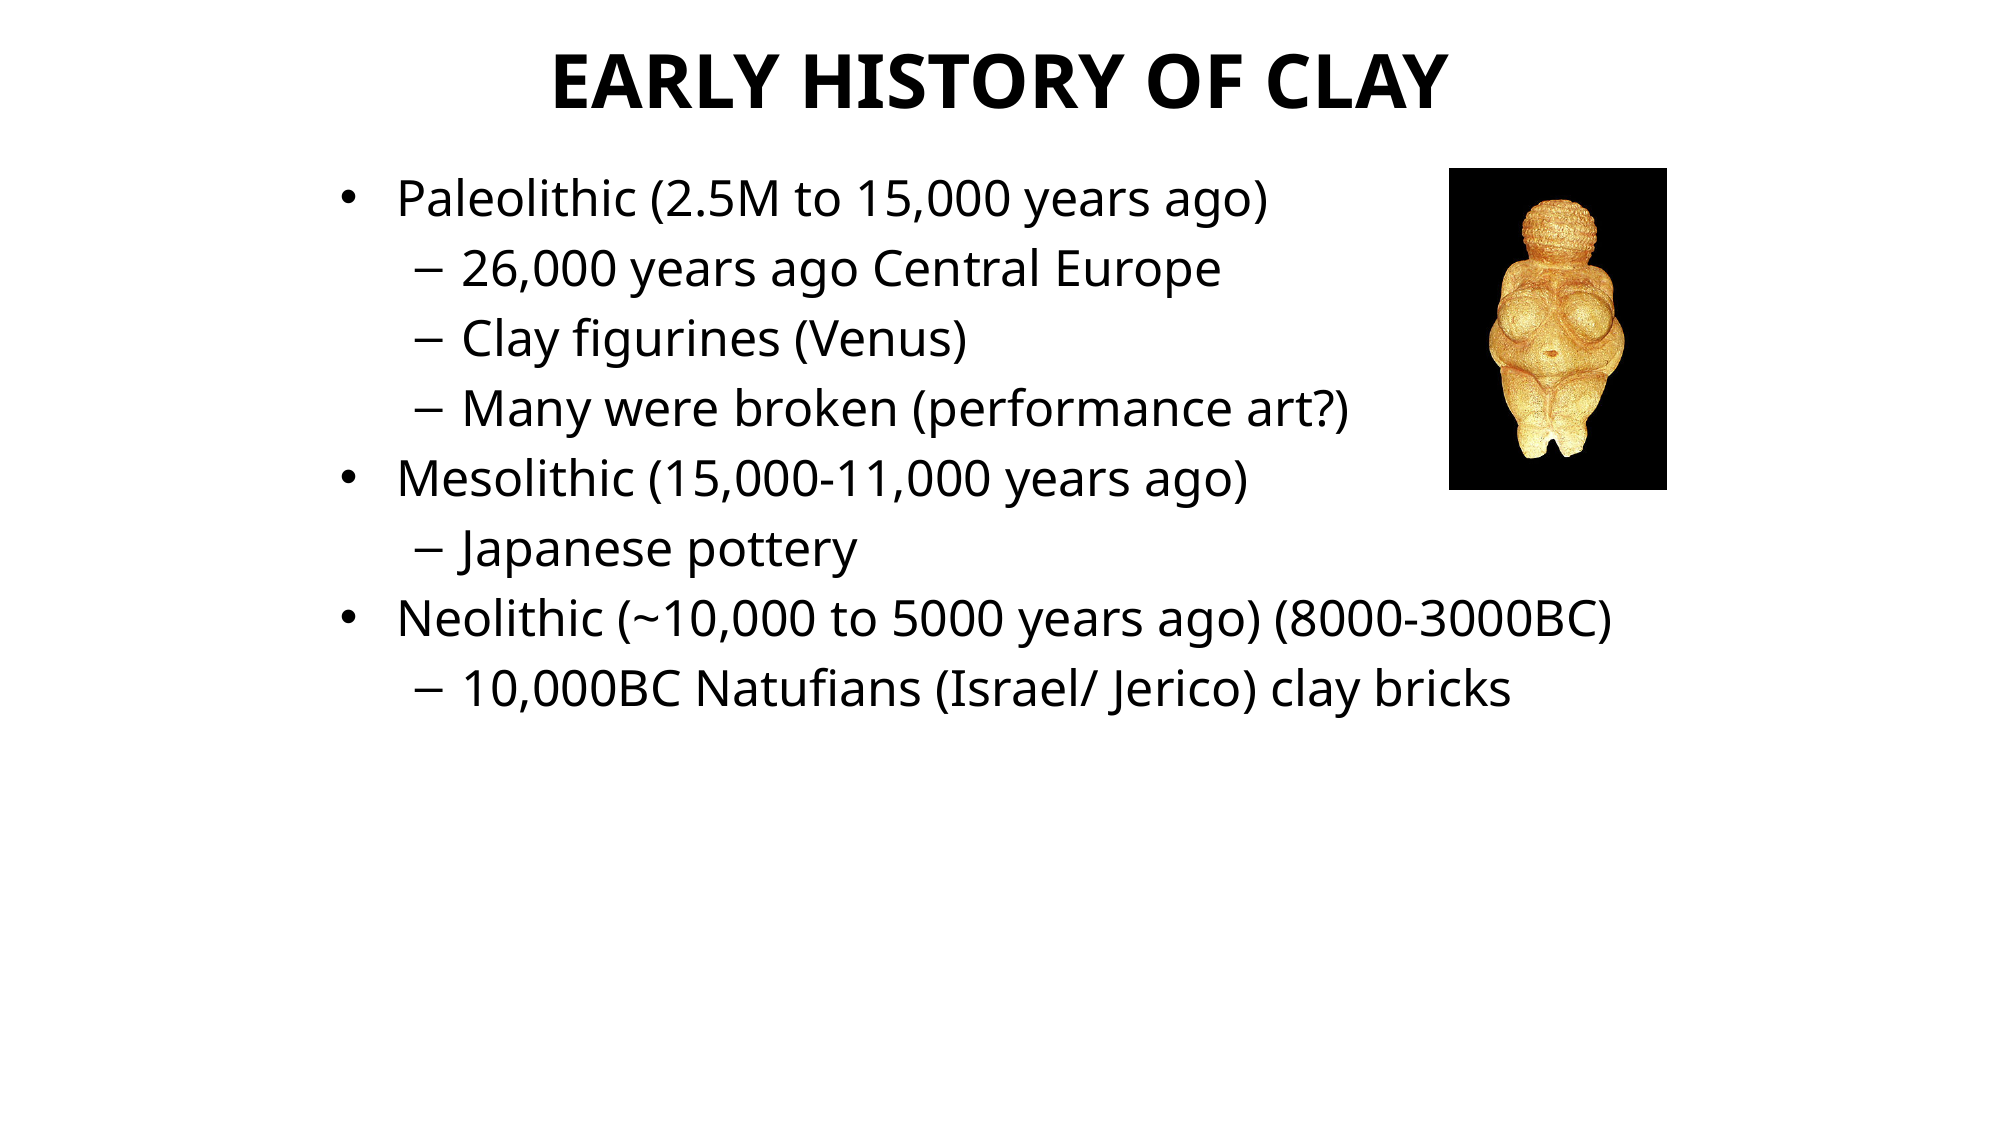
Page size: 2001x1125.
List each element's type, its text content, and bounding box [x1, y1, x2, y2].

title Early History of Clay [324, 0, 1675, 158]
list Paleolithic (2.5M to 15,000 years ago) 26,000 years ago Central Europe Clay figurines (Venus) Many were broken (performance art?) Mesolithic (15,000-11,000 years ago) Japanese pottery Neolithic (~10,000 to 5000 years ago) (8000-3000BC) 10,000BC Natufians (Israel/ Jerico) clay bricks [324, 158, 1675, 902]
picture [1448, 168, 1667, 490]
